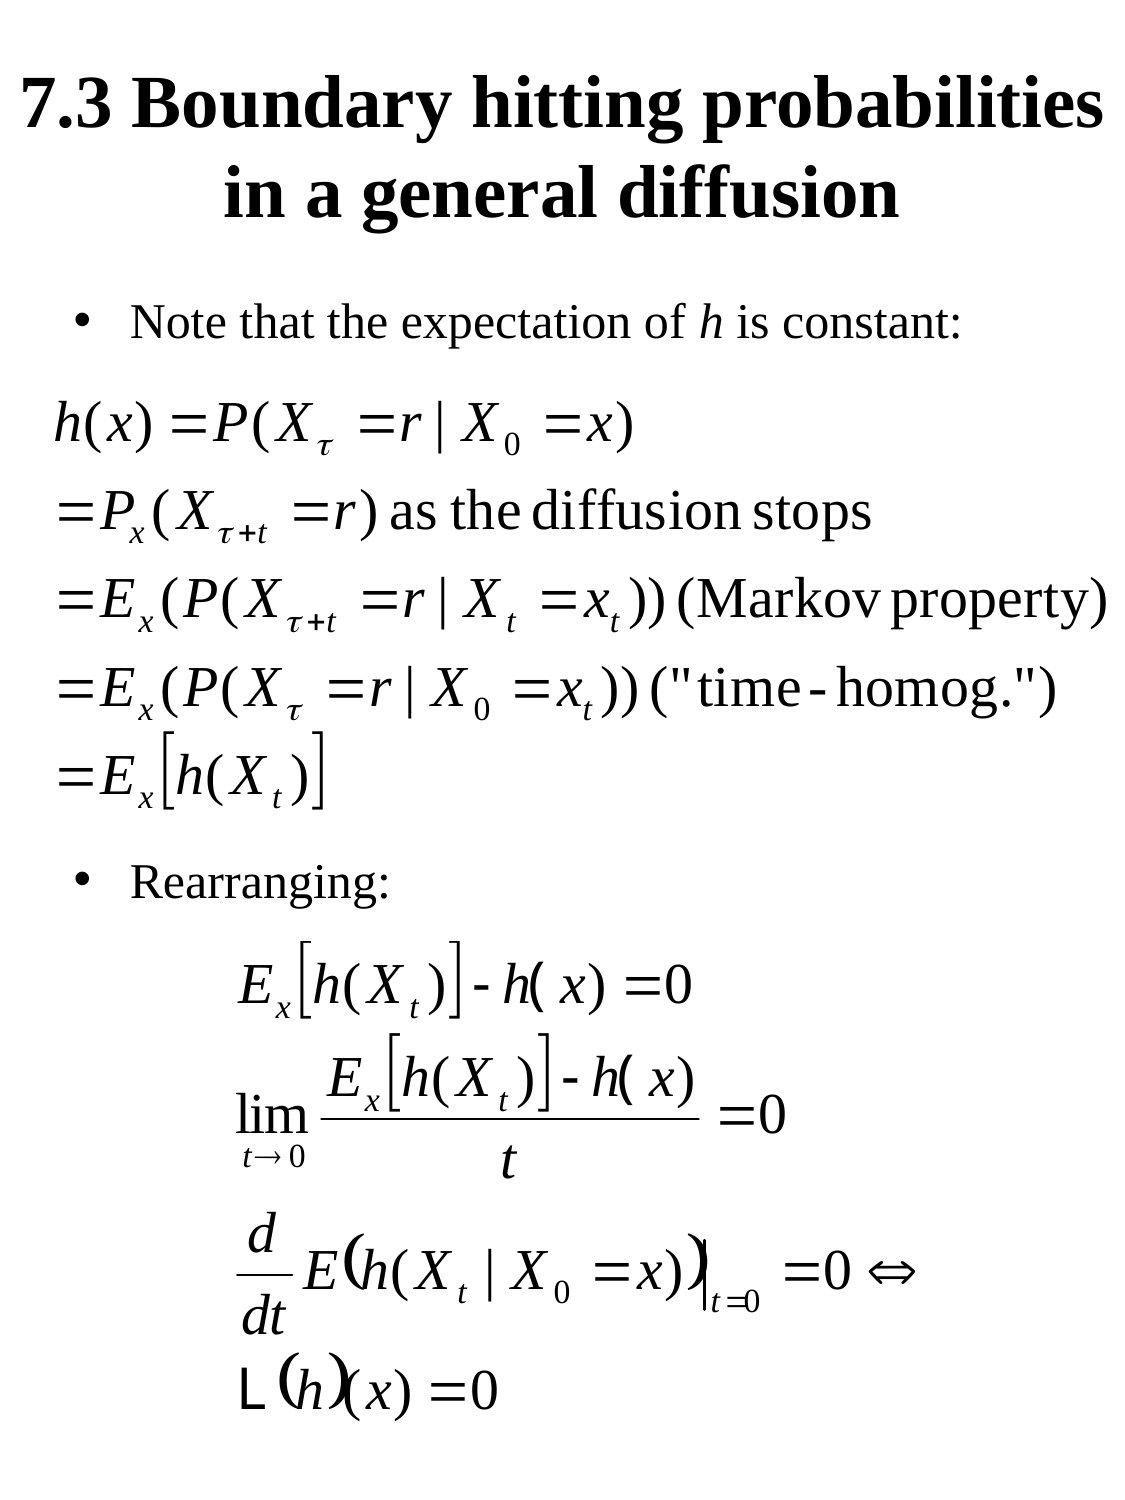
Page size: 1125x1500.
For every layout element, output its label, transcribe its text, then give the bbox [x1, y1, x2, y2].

title 7.3 Boundary hitting probabilities in a general diffusion [0, 0, 1125, 223]
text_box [227, 941, 937, 1435]
list Note that the expectation of h is constant: Rearranging: [58, 281, 1072, 384]
list Note that the expectation of h is constant: Rearranging: [58, 830, 1072, 1500]
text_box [44, 385, 1112, 821]
